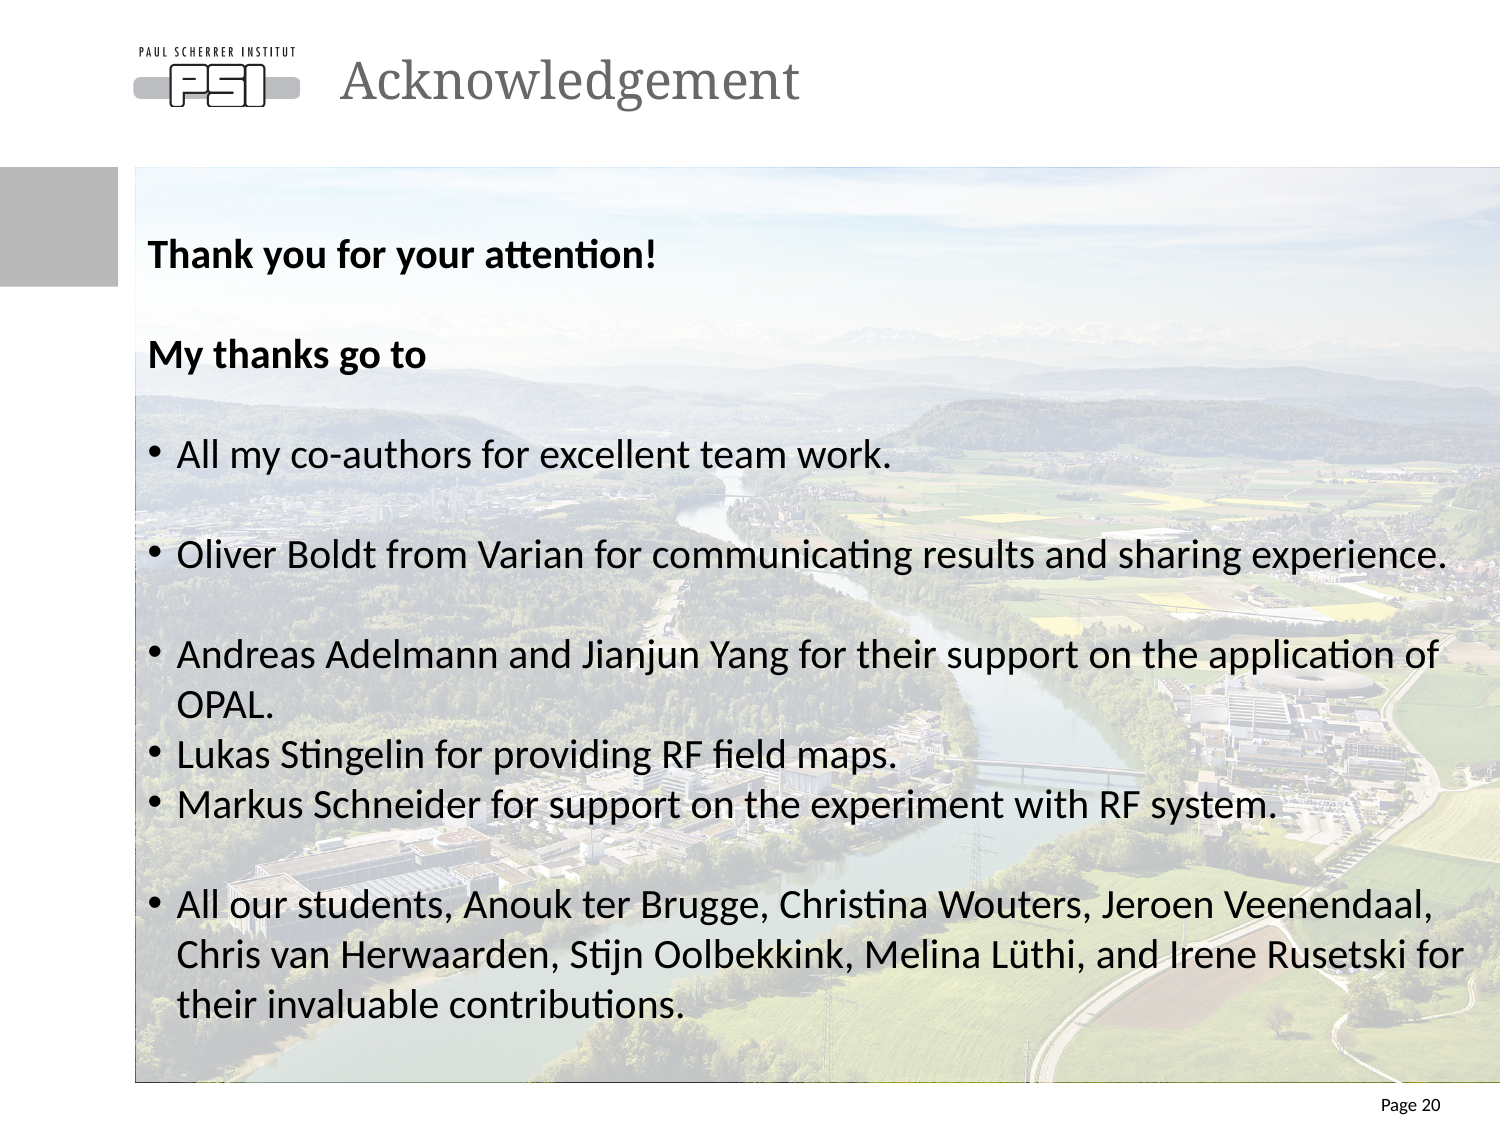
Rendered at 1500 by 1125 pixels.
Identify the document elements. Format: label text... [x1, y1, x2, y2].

list Thank you for your attention! My thanks go to All my co-authors for excellent team work. Oliver Boldt from Varian for communicating results and sharing experience. Andreas Adelmann and Jianjun Yang for their support on the application of OPAL. Lukas Stingelin for providing RF field maps. Markus Schneider for support on the experiment with RF system. All our students, Anouk ter Brugge, Christina Wouters, Jeroen Veenendaal, Chris van Herwaarden, Stijn Oolbekkink, Melina Lüthi, and Irene Rusetski for their invaluable contributions. [135, 167, 1500, 1083]
title Acknowledgement [340, 47, 1442, 132]
slide_number Page 20 [1346, 1092, 1441, 1125]
